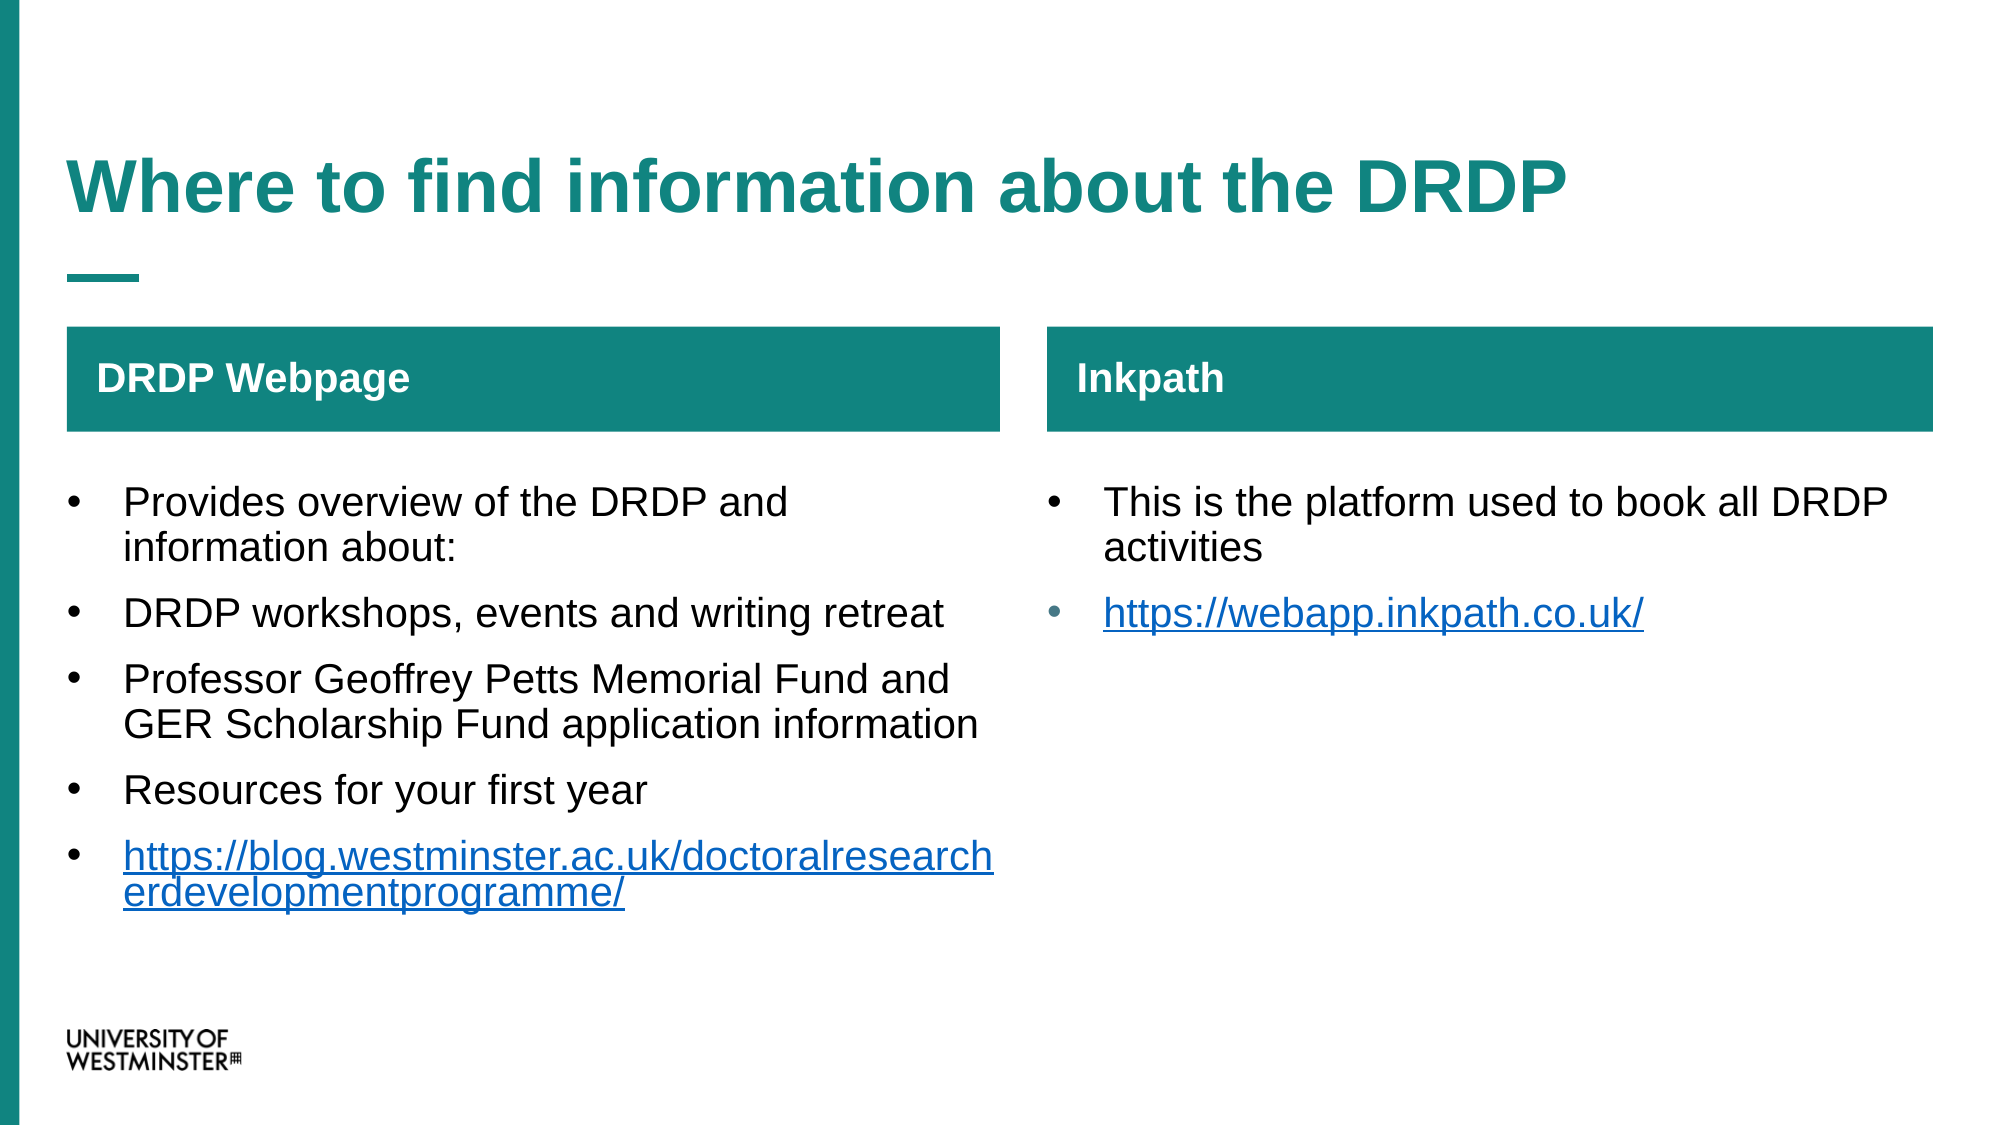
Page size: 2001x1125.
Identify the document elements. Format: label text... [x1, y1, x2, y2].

list Inkpath [1047, 326, 1933, 432]
list This is the platform used to book all DRDP activities https://webapp.inkpath.co.uk/ [1047, 480, 1933, 988]
list DRDP Webpage [66, 326, 1000, 432]
list Where to find information about the DRDP [66, 137, 1933, 229]
list Provides overview of the DRDP and information about: DRDP workshops, events and writing retreat Professor Geoffrey Petts Memorial Fund and GER Scholarship Fund application information Resources for your first year https://blog.westminster.ac.uk/doctoralresearcherdevelopmentprogramme/ [66, 480, 1000, 988]
picture [66, 1029, 242, 1071]
